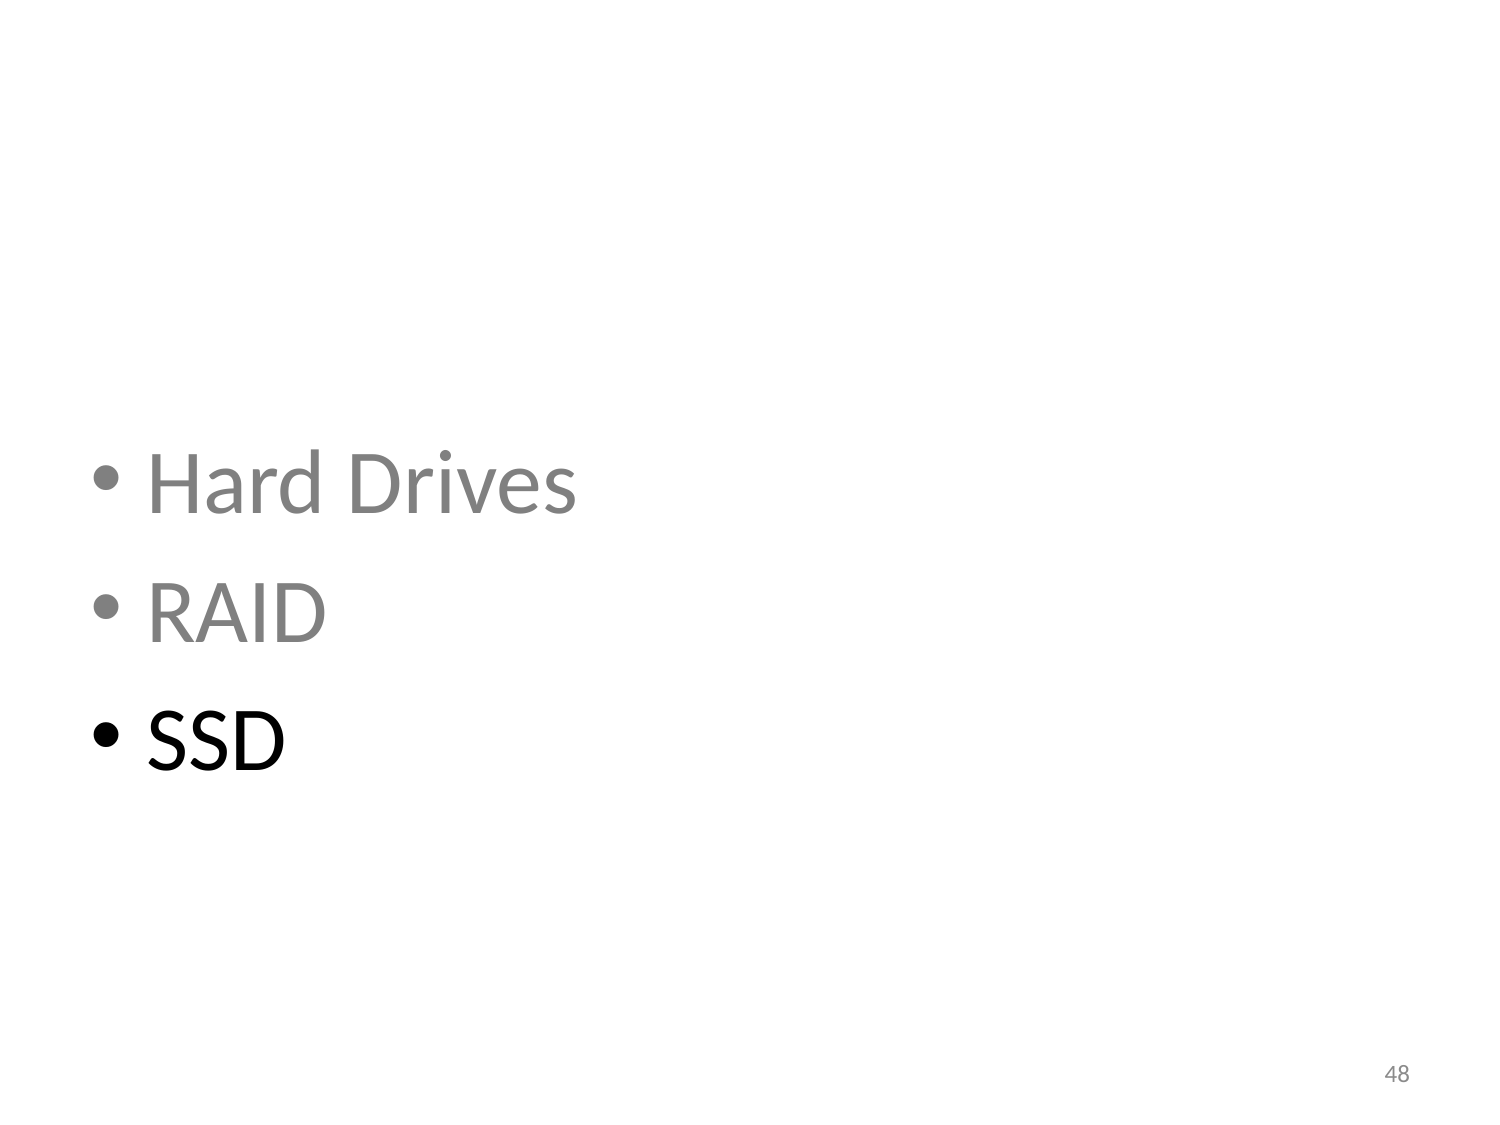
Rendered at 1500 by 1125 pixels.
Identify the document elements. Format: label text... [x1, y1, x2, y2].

list Hard Drives RAID SSD [75, 128, 1425, 1083]
slide_number 48 [1074, 1042, 1425, 1103]
